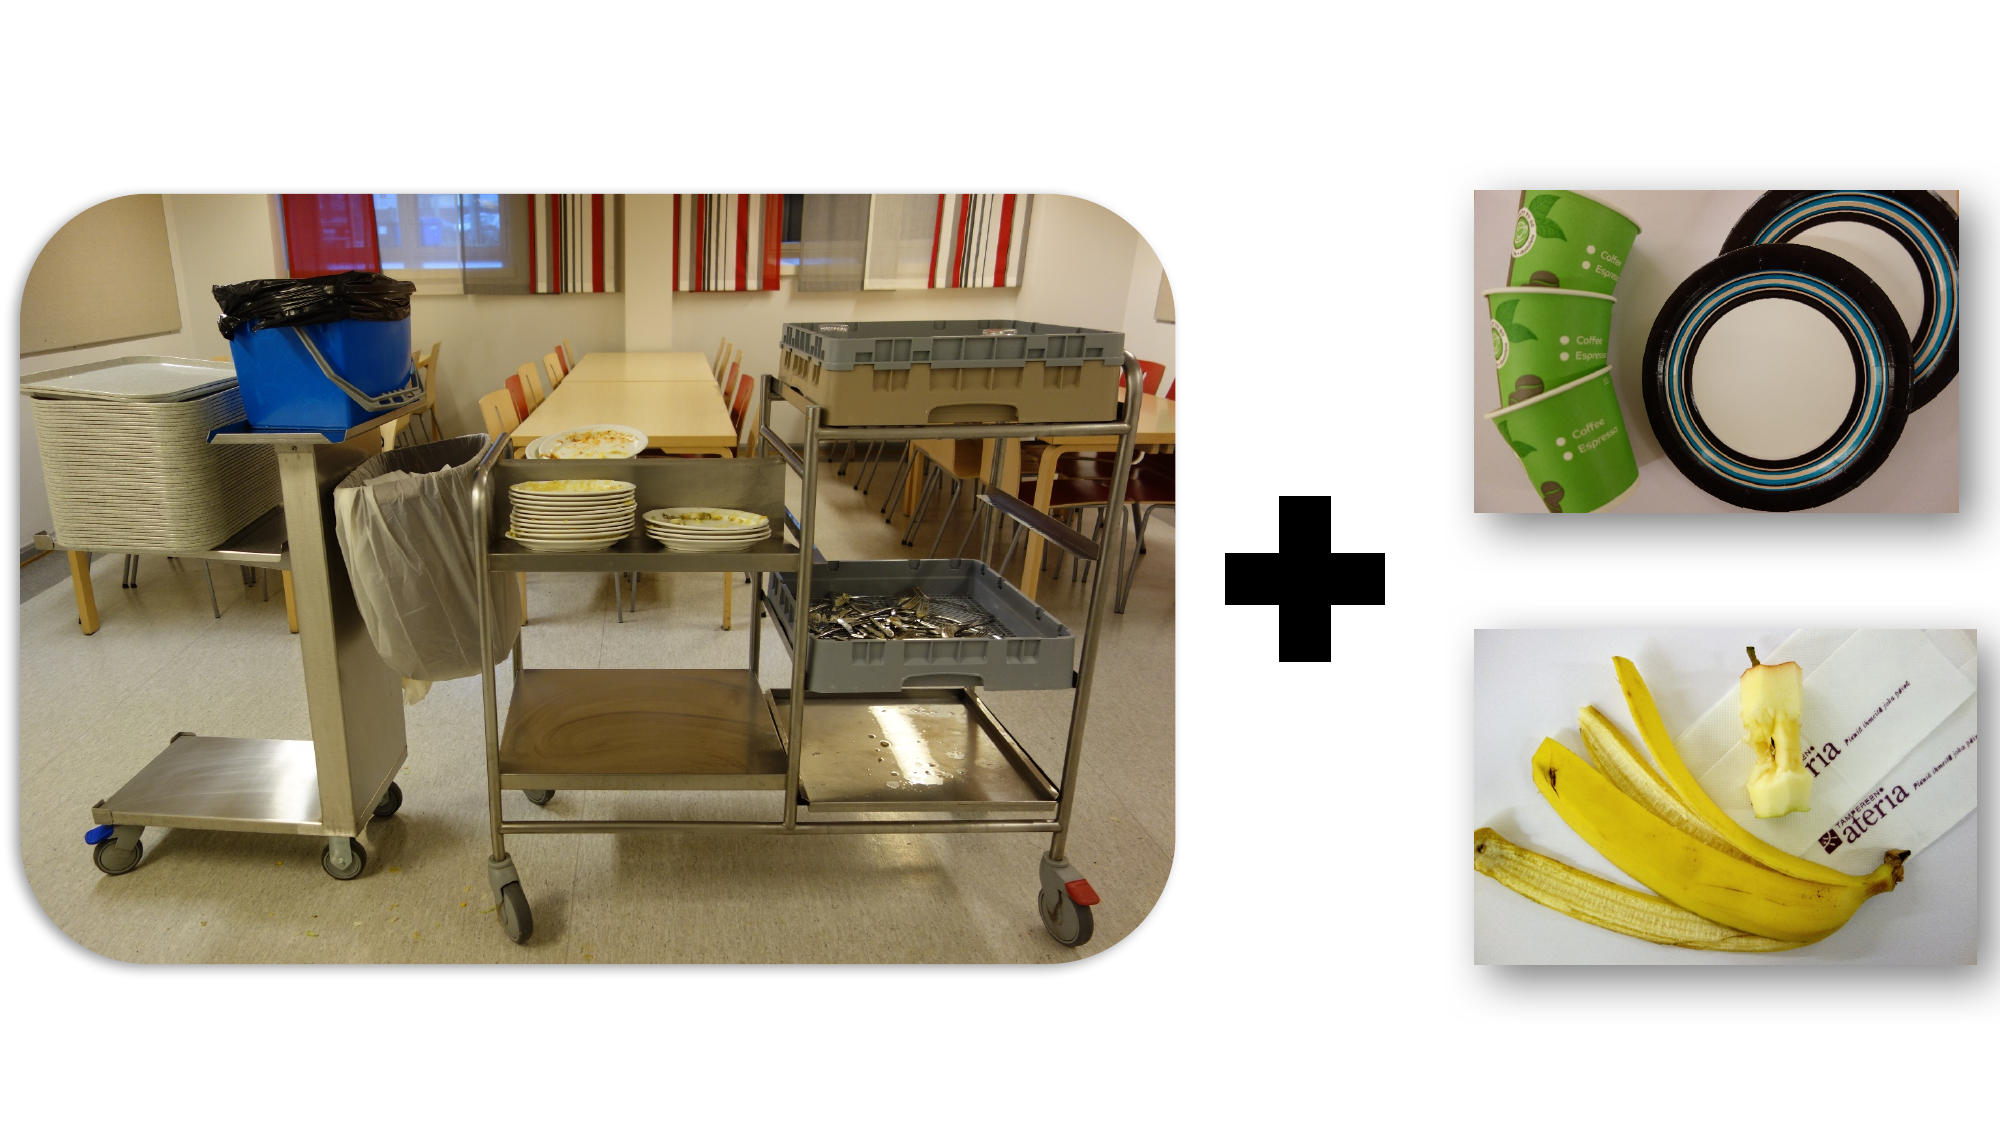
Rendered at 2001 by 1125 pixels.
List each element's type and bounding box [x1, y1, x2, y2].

text_box [1225, 496, 1385, 662]
picture [1474, 629, 1977, 965]
picture [1474, 190, 1959, 513]
picture [19, 193, 1176, 965]
